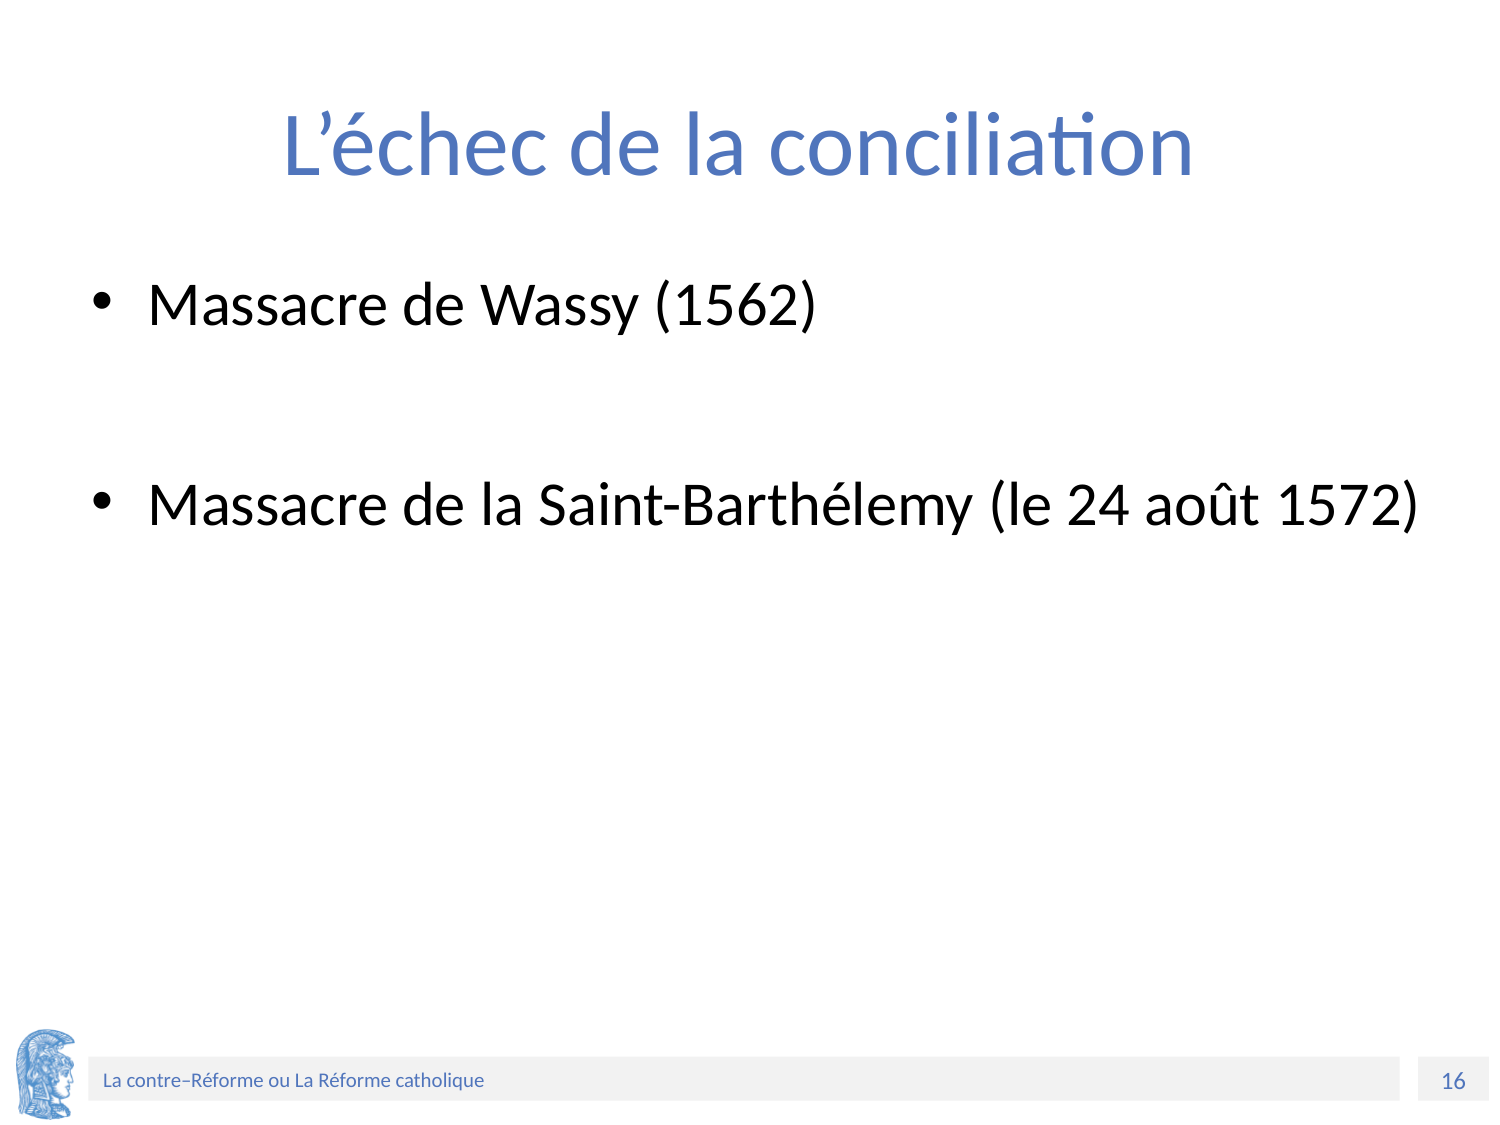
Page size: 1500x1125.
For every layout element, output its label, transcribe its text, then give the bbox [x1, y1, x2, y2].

picture [9, 1026, 81, 1120]
title L’échec de la conciliation [75, 45, 1425, 233]
list Massacre de Wassy (1562) Massacre de la Saint-Barthélemy (le 24 août 1572) [76, 255, 1447, 1012]
